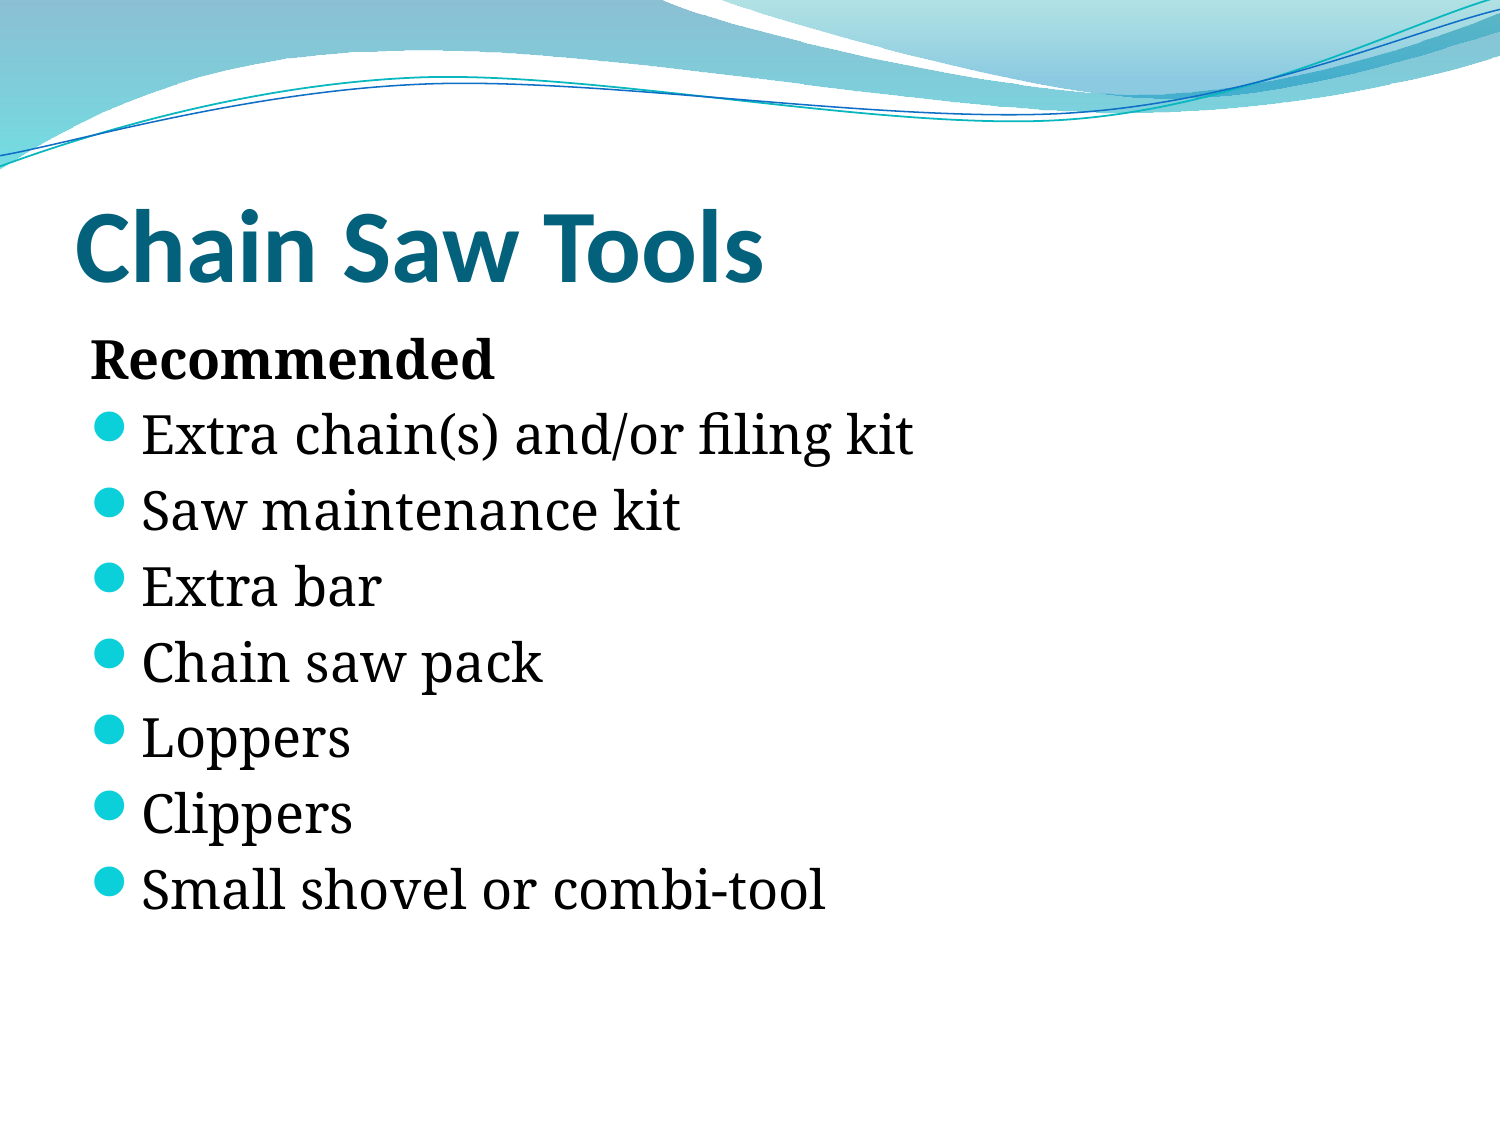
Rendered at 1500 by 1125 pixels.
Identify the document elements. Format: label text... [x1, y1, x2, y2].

list Recommended Extra chain(s) and/or filing kit Saw maintenance kit Extra bar Chain saw pack Loppers Clippers Small shovel or combi-tool [74, 317, 1426, 1038]
title Chain Saw Tools [74, 115, 1426, 304]
